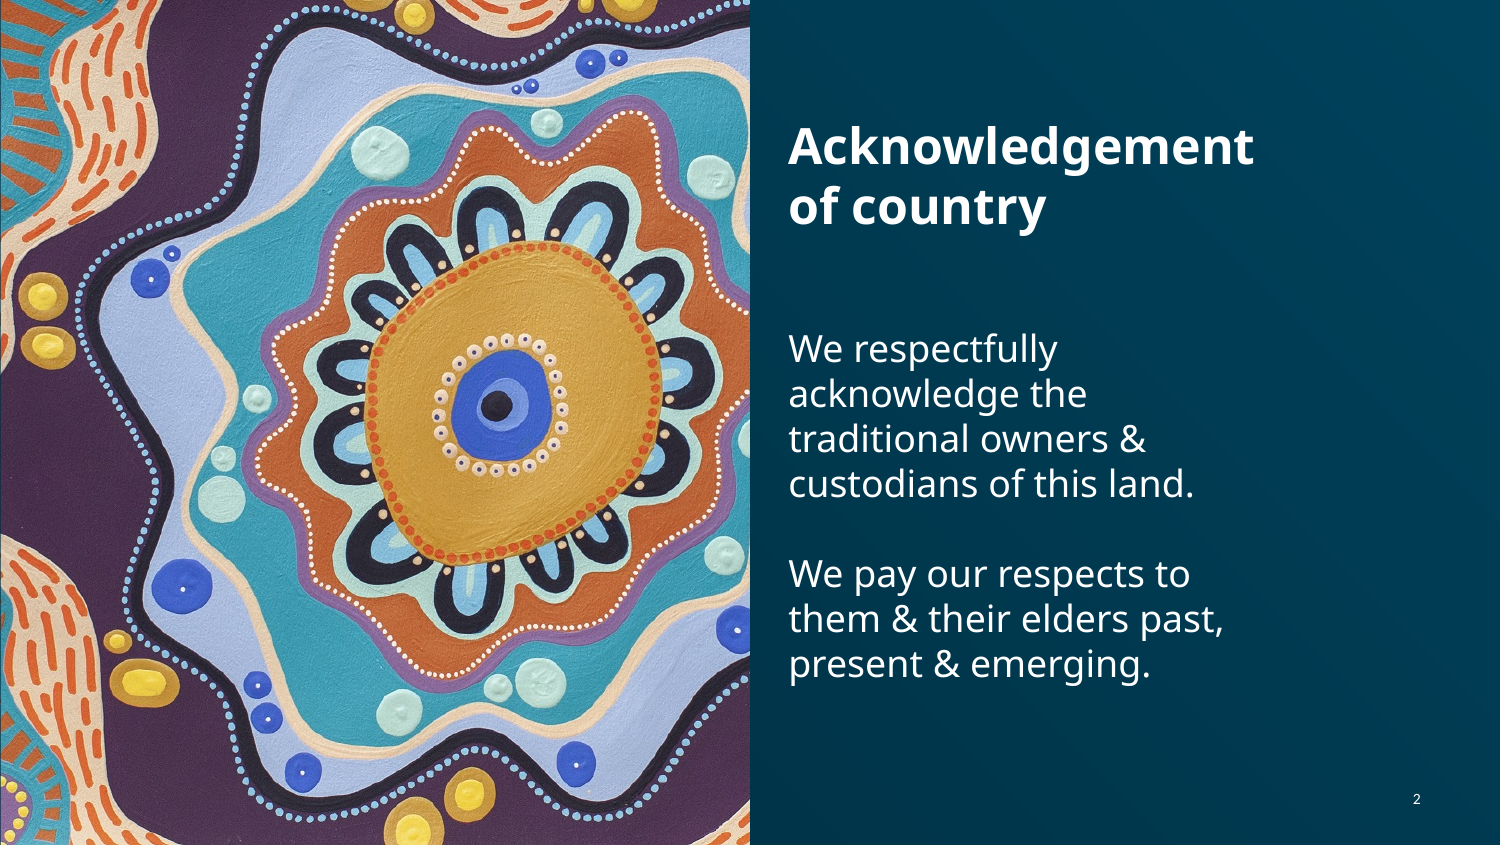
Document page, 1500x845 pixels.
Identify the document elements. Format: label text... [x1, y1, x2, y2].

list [0, 0, 750, 845]
text_box Acknowledgement of country We respectfully acknowledge the traditional owners & custodians of this land. We pay our respects to them & their elders past, present & emerging. [773, 107, 1282, 737]
